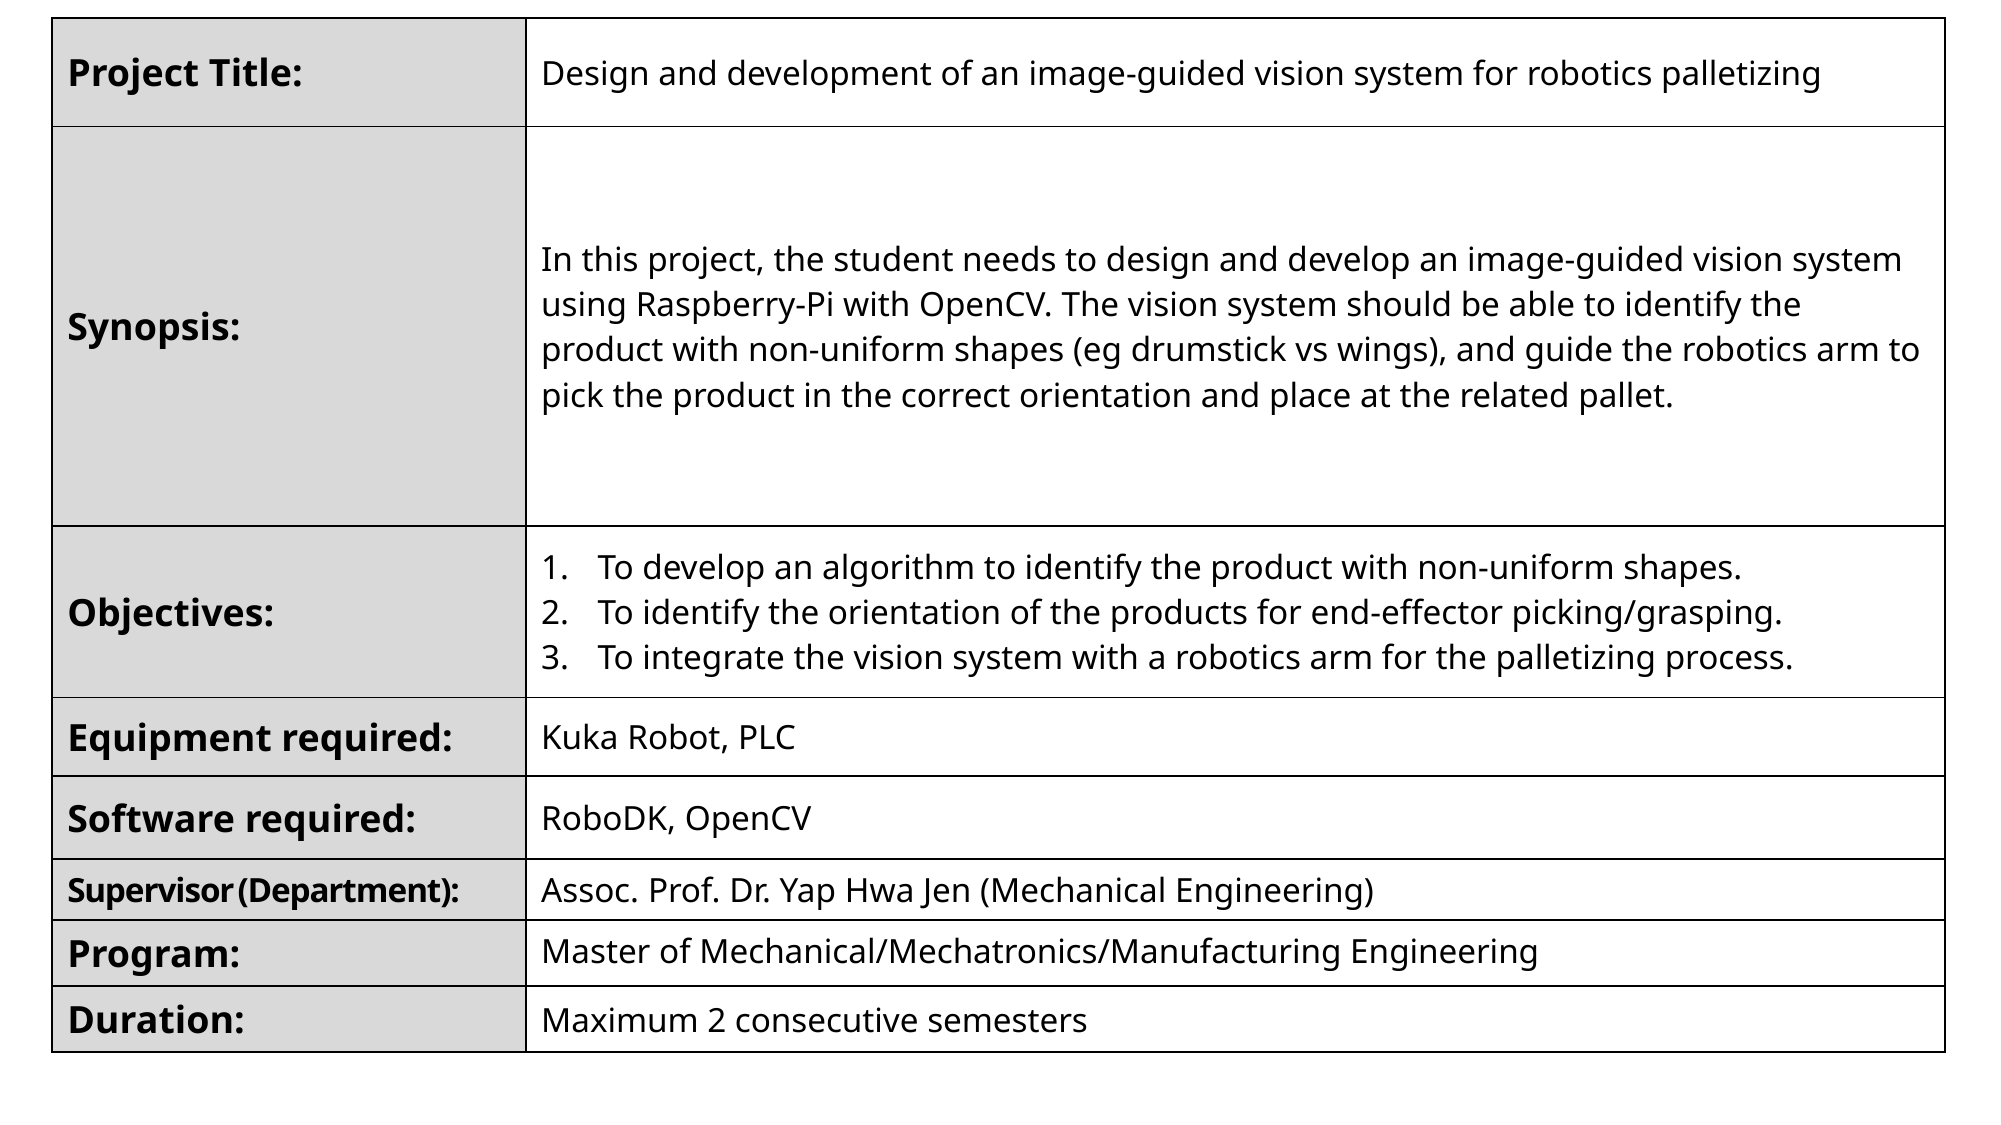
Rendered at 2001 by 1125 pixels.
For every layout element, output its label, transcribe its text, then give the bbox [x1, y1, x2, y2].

table_cell Synopsis: [53, 127, 525, 525]
table_header Design and development of an image-guided vision system for robotics palletizing [527, 19, 1944, 126]
table_header Project Title: [53, 19, 525, 126]
table_cell Master of Mechanical/Mechatronics/Manufacturing Engineering [527, 921, 1944, 985]
table_cell Maximum 2 consecutive semesters [527, 987, 1944, 1051]
table_cell RoboDK, OpenCV [527, 777, 1944, 858]
table_cell Equipment required: [53, 698, 525, 775]
table_cell Objectives: [53, 527, 525, 697]
table_cell Software required: [53, 777, 525, 858]
table_cell To develop an algorithm to identify the product with non-uniform shapes. To identify the orientation of the products for end-effector picking/grasping. To integrate the vision system with a robotics arm for the palletizing process. [527, 527, 1944, 697]
table_cell Supervisor (Department): [53, 860, 525, 919]
table_cell Program: [53, 921, 525, 985]
table_cell Duration: [53, 987, 525, 1051]
table_cell Kuka Robot, PLC [527, 698, 1944, 775]
table_cell In this project, the student needs to design and develop an image-guided vision system using Raspberry-Pi with OpenCV. The vision system should be able to identify the product with non-uniform shapes (eg drumstick vs wings), and guide the robotics arm to pick the product in the correct orientation and place at the related pallet. [527, 127, 1944, 525]
table_cell Assoc. Prof. Dr. Yap Hwa Jen (Mechanical Engineering) [527, 860, 1944, 919]
